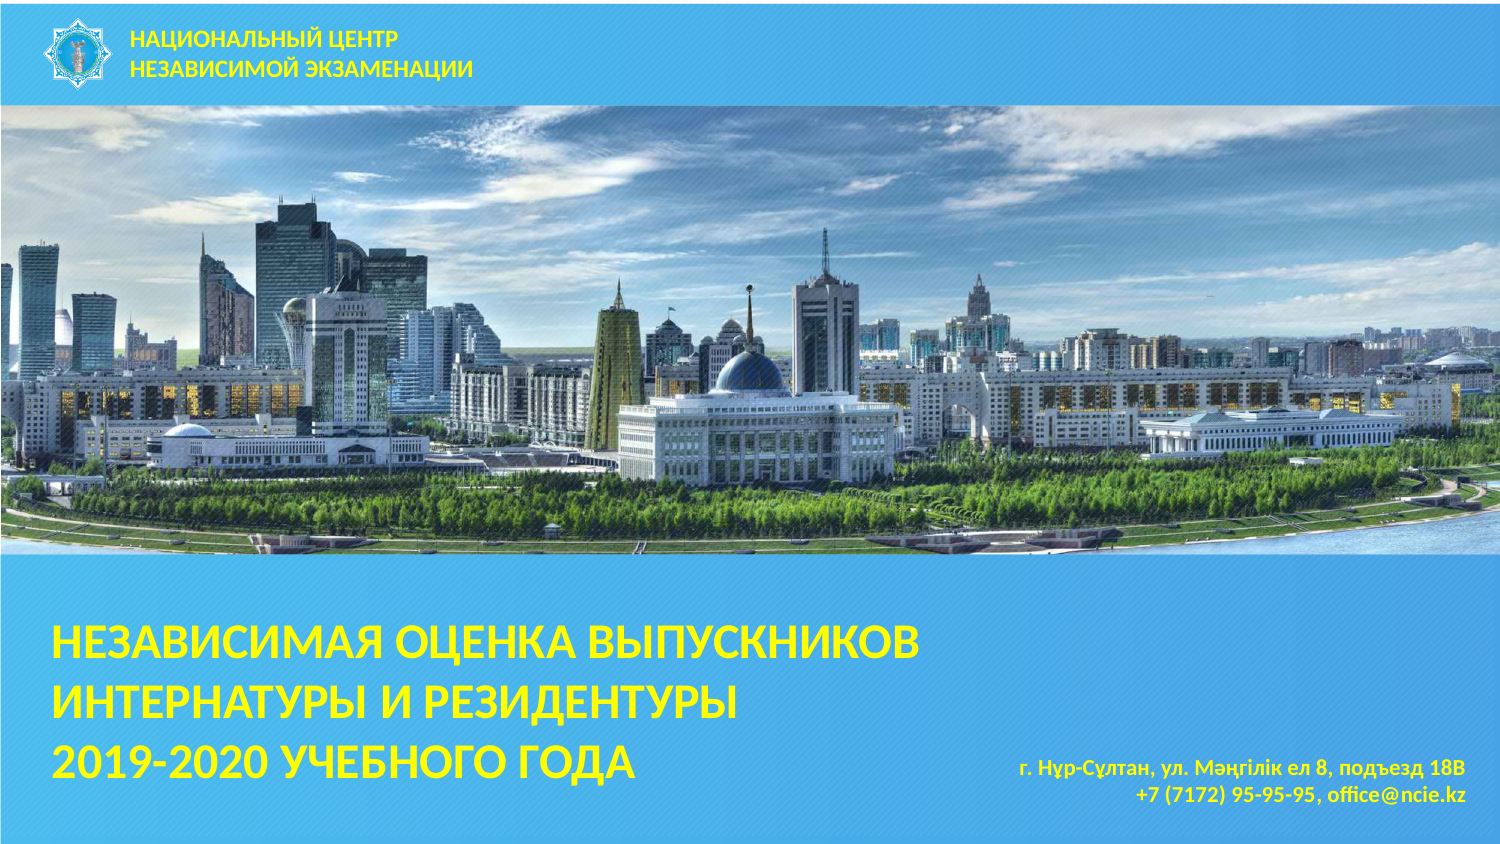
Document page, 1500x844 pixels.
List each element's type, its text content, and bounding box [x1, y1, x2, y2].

text_box НАЦИОНАЛЬНЫЙ ЦЕНТР НЕЗАВИСИМОЙ ЭКЗАМЕНАЦИИ [117, 15, 592, 90]
text_box г. Нұр-Сұлтан, ул. Мәңгілік ел 8, подъезд 18В +7 (7172) 95-95-95, office@ncie.kz [967, 745, 1481, 815]
text_box НЕЗАВИСИМАЯ ОЦЕНКА ВЫПУСКНИКОВ ИНТЕРНАТУРЫ И РЕЗИДЕНТУРЫ 2019-2020 УЧЕБНОГО ГОДА [37, 600, 952, 796]
picture [0, 0, 1500, 844]
